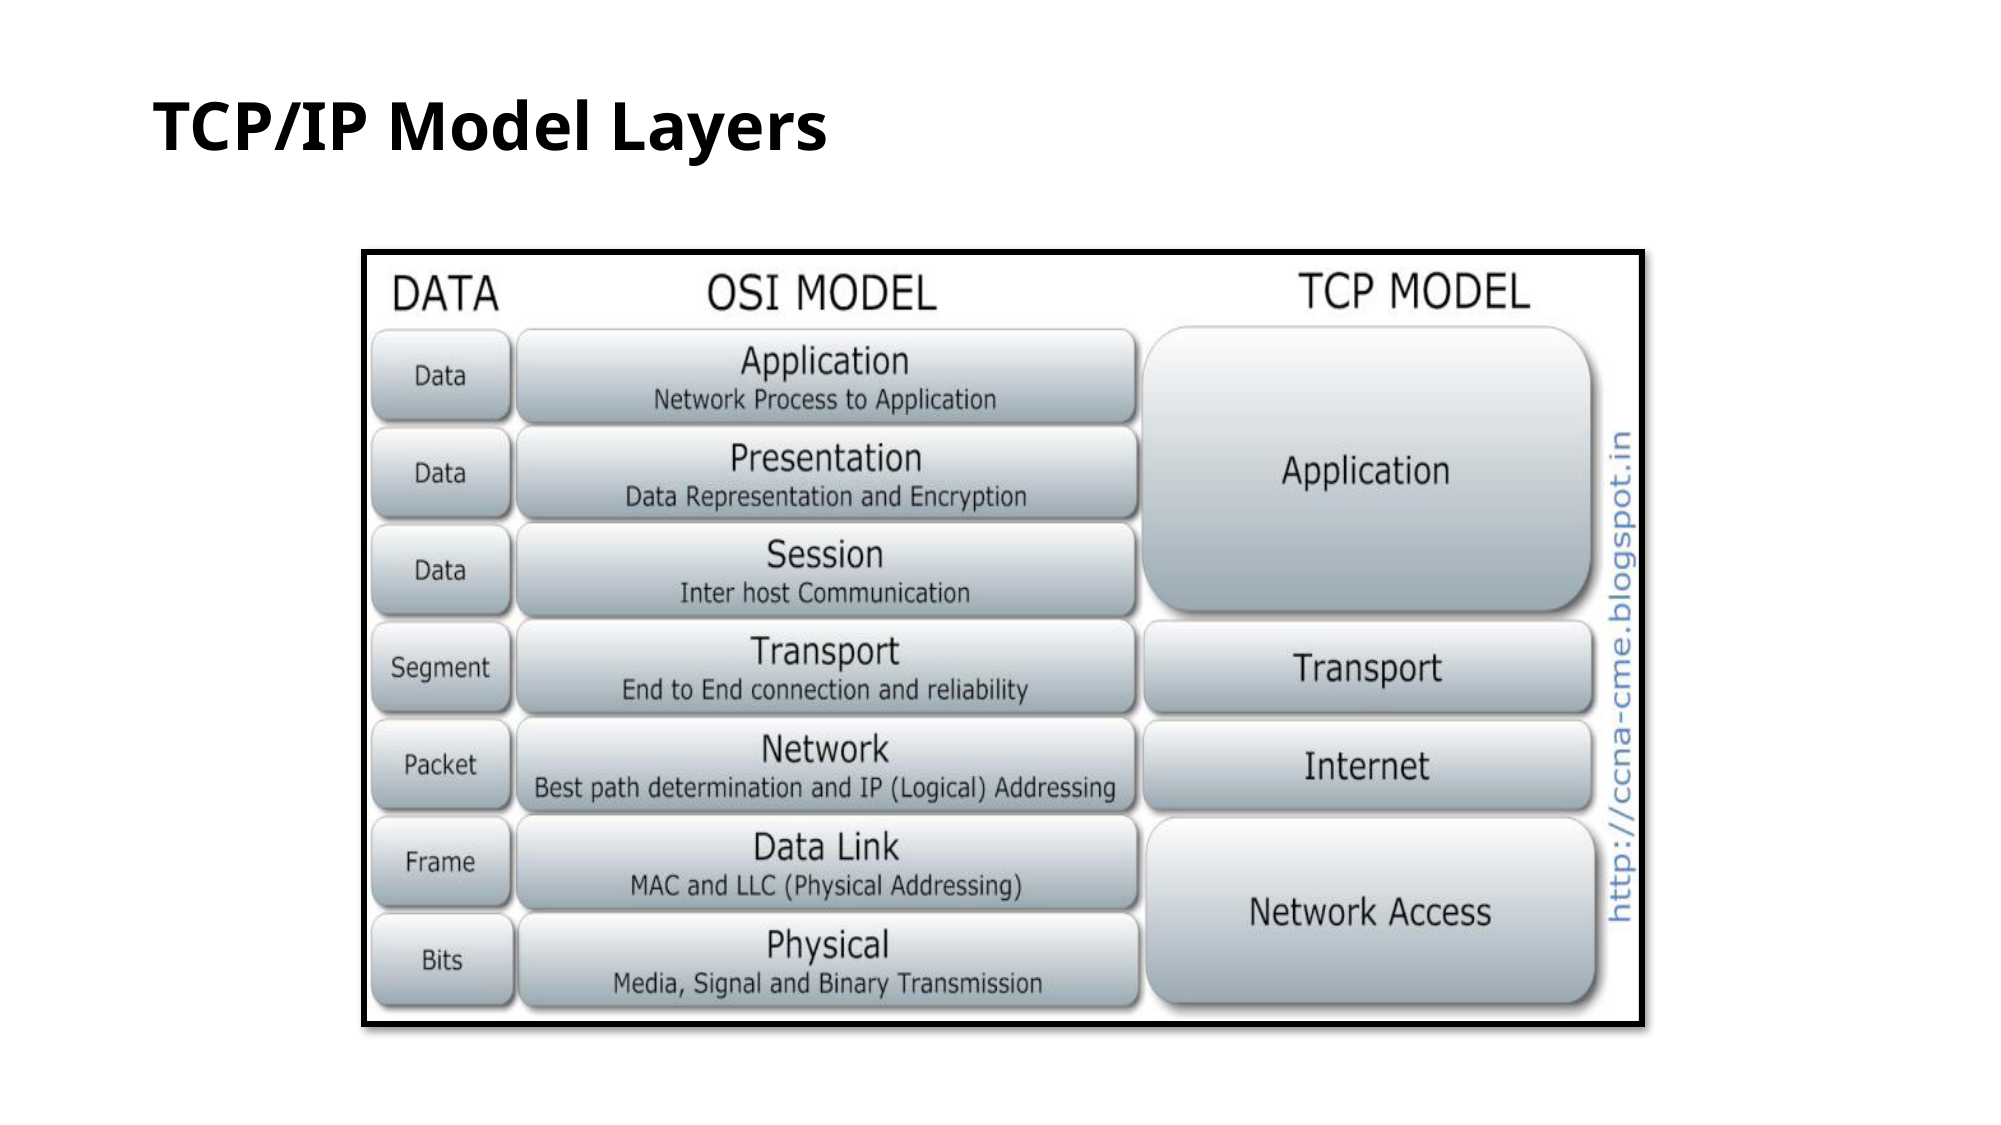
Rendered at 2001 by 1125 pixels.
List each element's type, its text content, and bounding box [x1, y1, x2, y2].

title TCP/IP Model Layers [137, 59, 1863, 278]
picture [367, 255, 1639, 1021]
